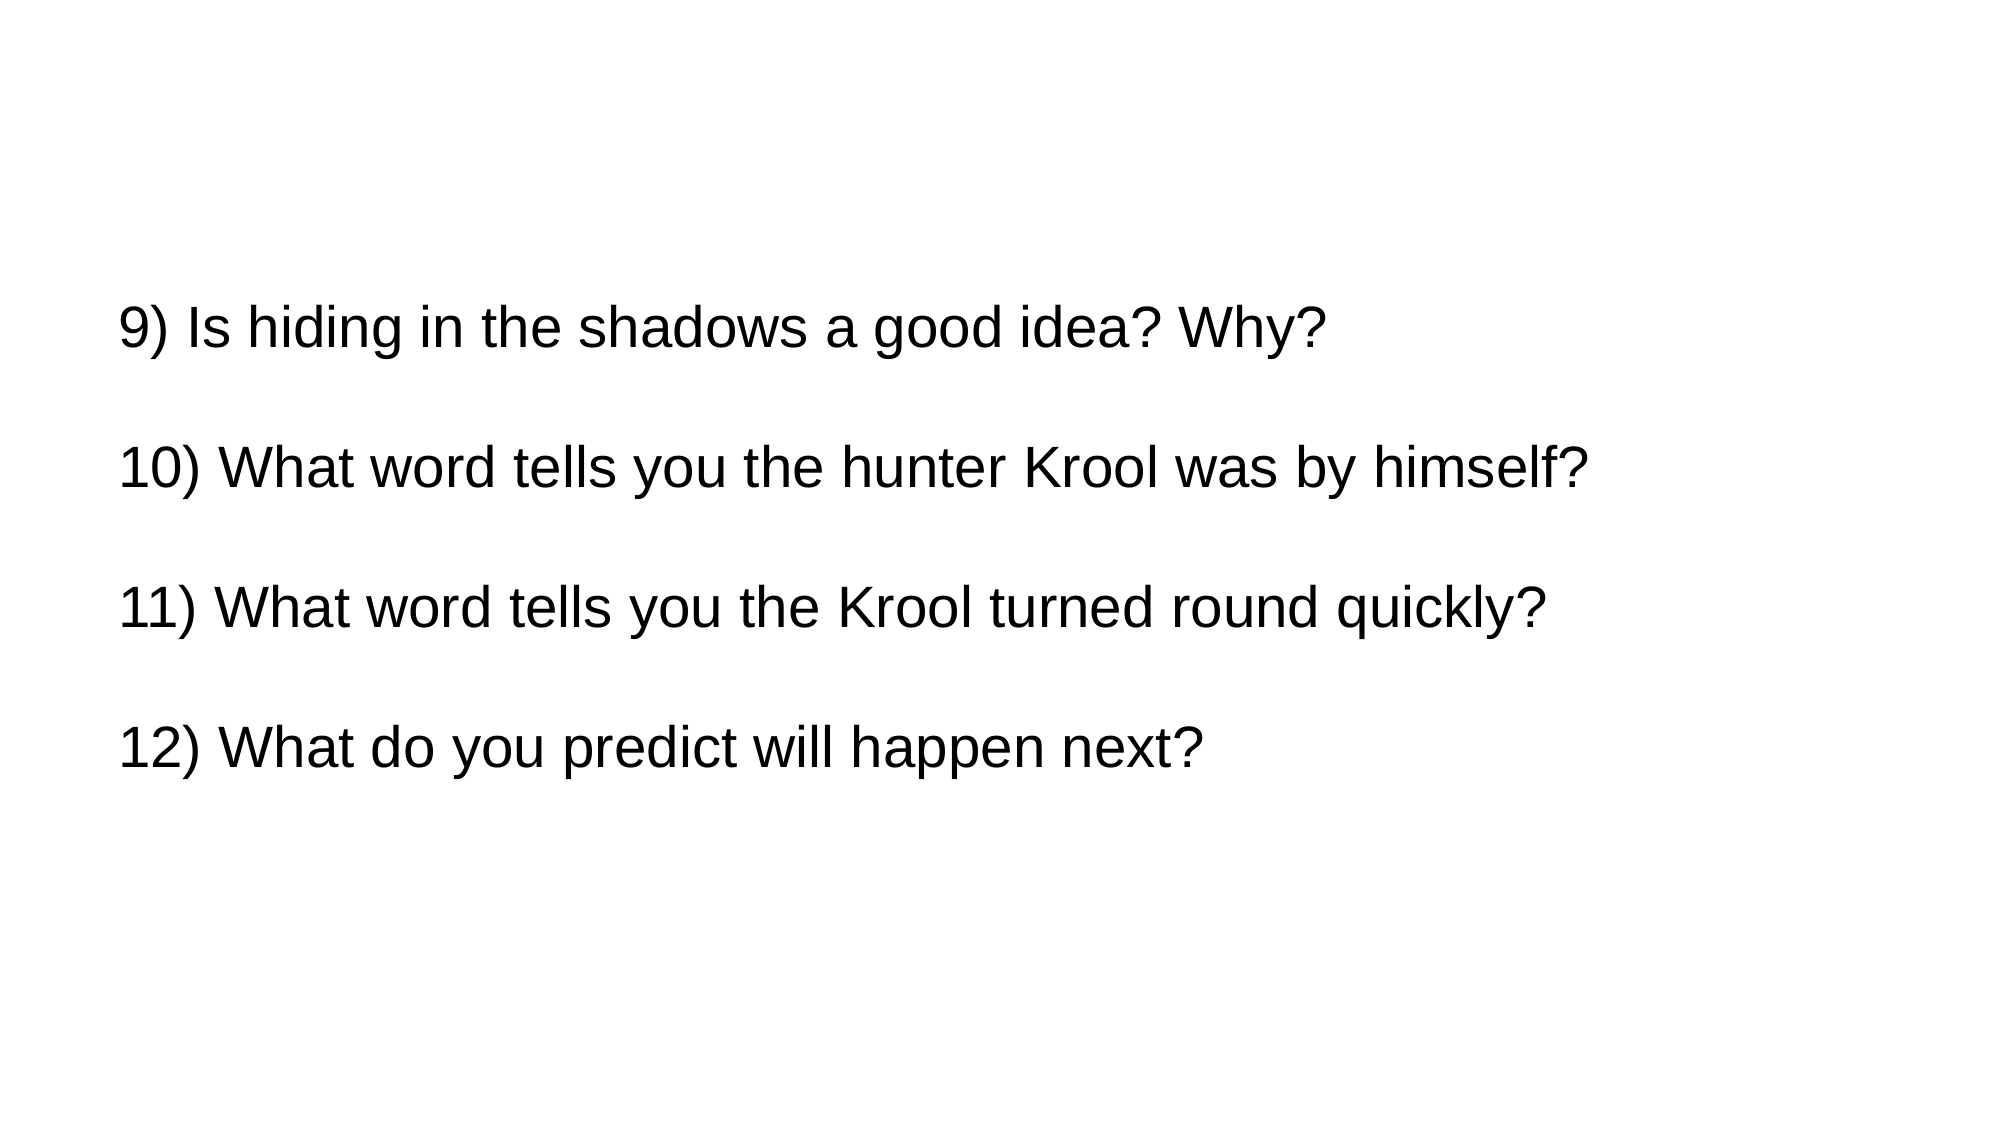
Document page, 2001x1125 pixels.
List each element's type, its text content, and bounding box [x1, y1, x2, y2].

text_box 9) Is hiding in the shadows a good idea? Why? 10) What word tells you the hunter Krool was by himself? 11) What word tells you the Krool turned round quickly? 12) What do you predict will happen next? [103, 281, 1744, 787]
